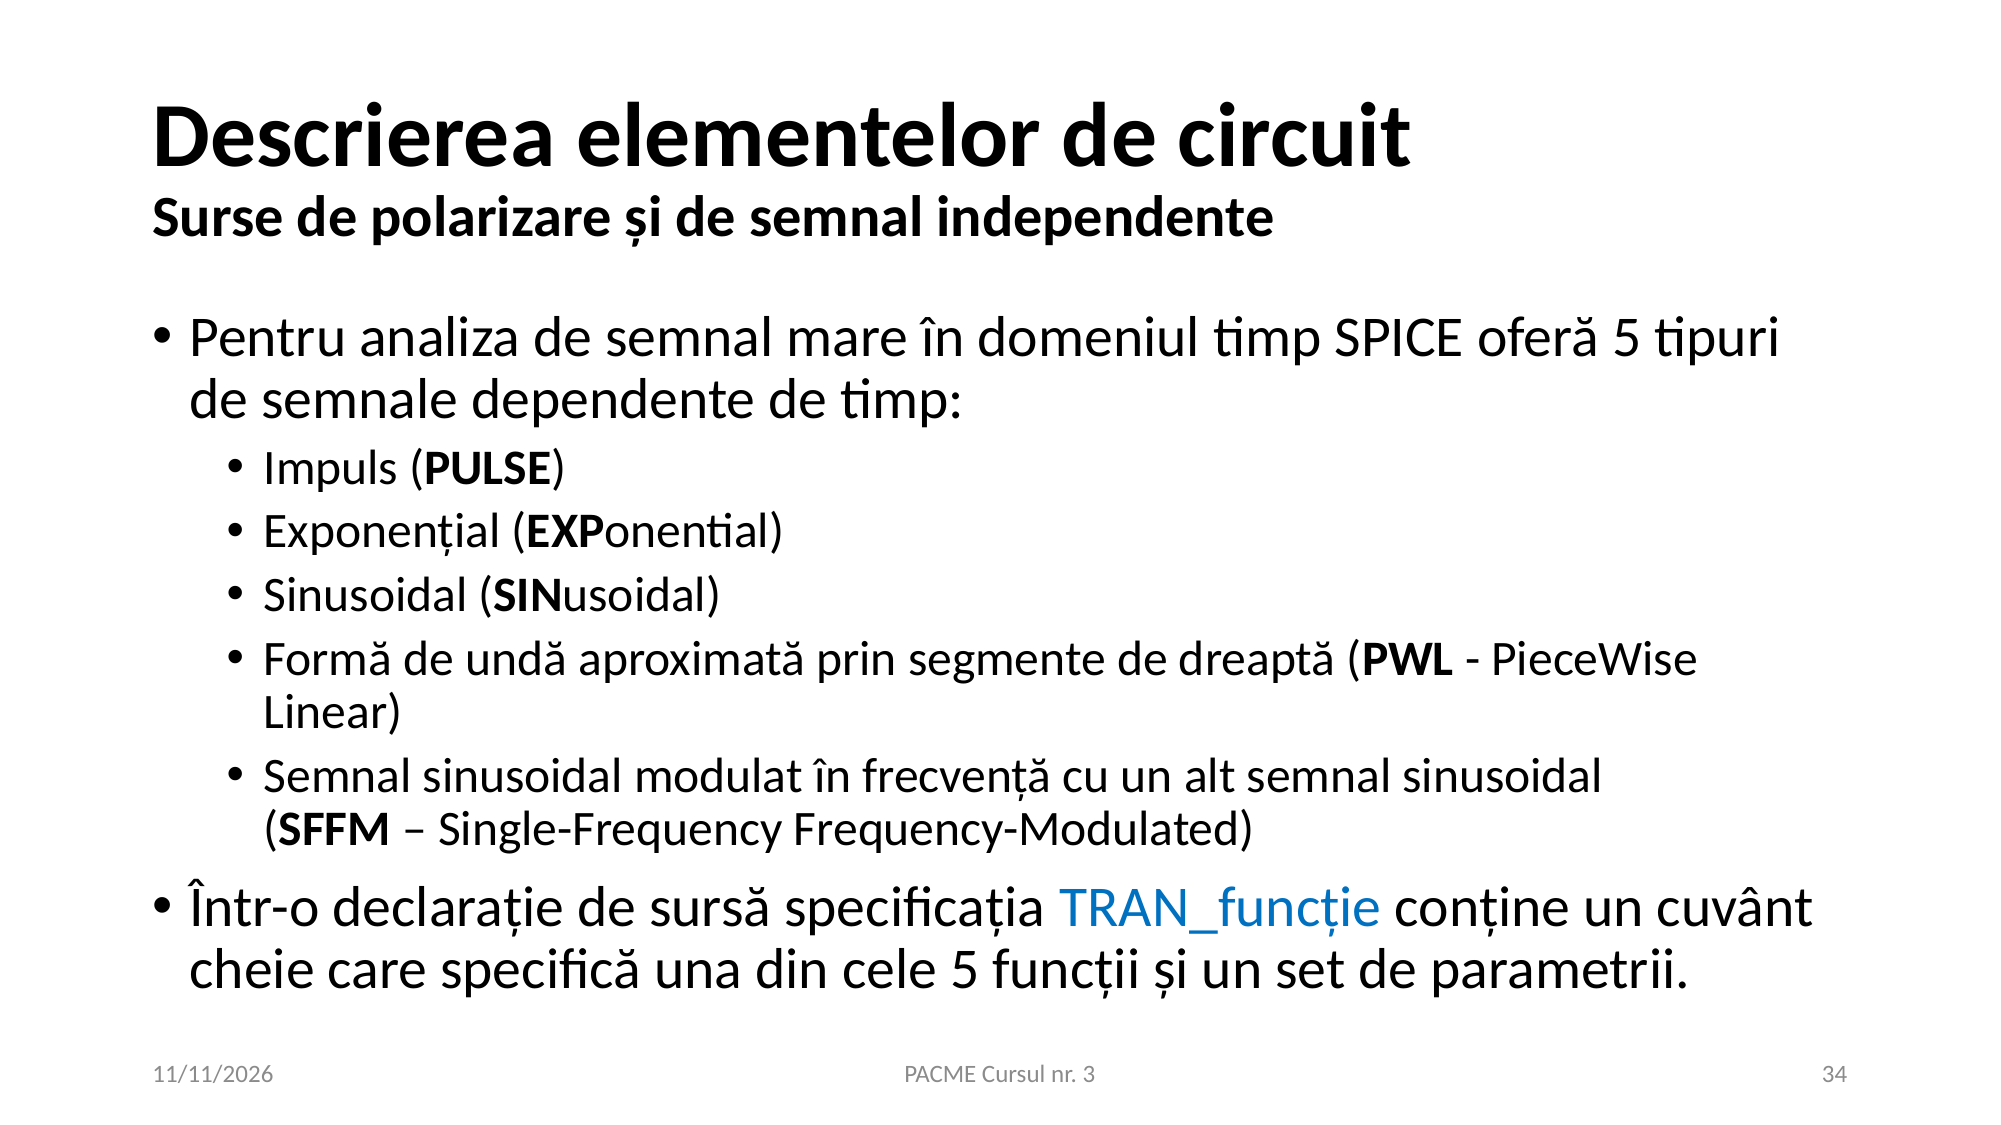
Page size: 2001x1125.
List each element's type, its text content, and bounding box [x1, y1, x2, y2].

slide_number 34 [1412, 1042, 1863, 1103]
list Pentru analiza de semnal mare în domeniul timp SPICE oferă 5 tipuri de semnale dependente de timp: Impuls (PULSE) Exponențial (EXPonential) Sinusoidal (SINusoidal) Formă de undă aproximată prin segmente de dreaptă (PWL - PieceWise Linear) Semnal sinusoidal modulat în frecvență cu un alt semnal sinusoidal (SFFM – Single-Frequency Frequency-Modulated) Într-o declarație de sursă specificația TRAN_funcție conține un cuvânt cheie care specifică una din cele 5 funcții şi un set de parametrii. [137, 299, 1863, 1014]
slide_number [137, 1042, 588, 1103]
footer PACME Cursul nr. 3 [662, 1042, 1338, 1103]
title Descrierea elementelor de circuit Surse de polarizare şi de semnal independente [137, 59, 1863, 278]
